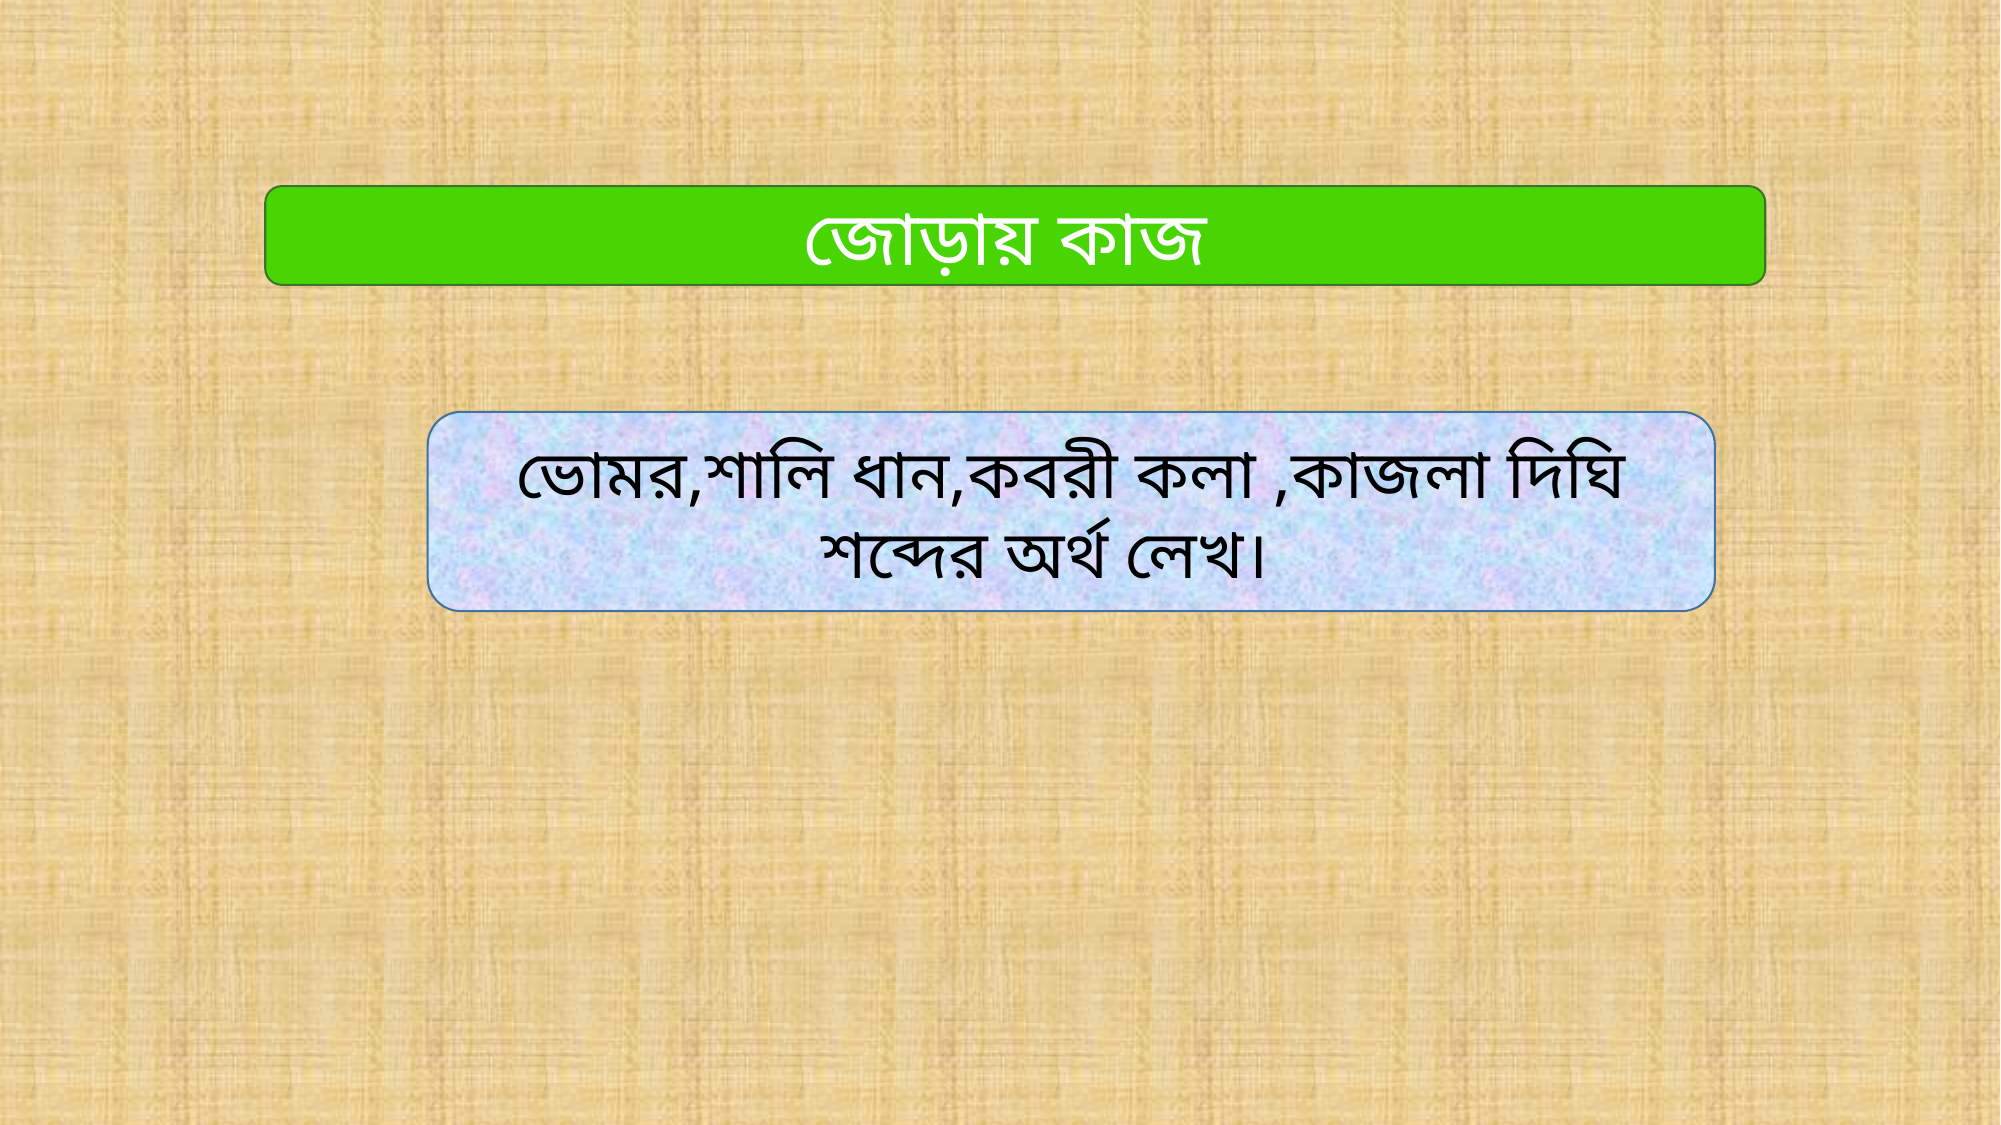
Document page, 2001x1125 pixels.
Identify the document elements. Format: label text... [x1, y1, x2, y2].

text_box ভোমর,শালি ধান,কবরী কলা ,কাজলা দিঘি শব্দের অর্থ লেখ। [426, 410, 1716, 613]
picture [0, 0, 2001, 1125]
text_box জোড়ায় কাজ [265, 186, 1766, 285]
